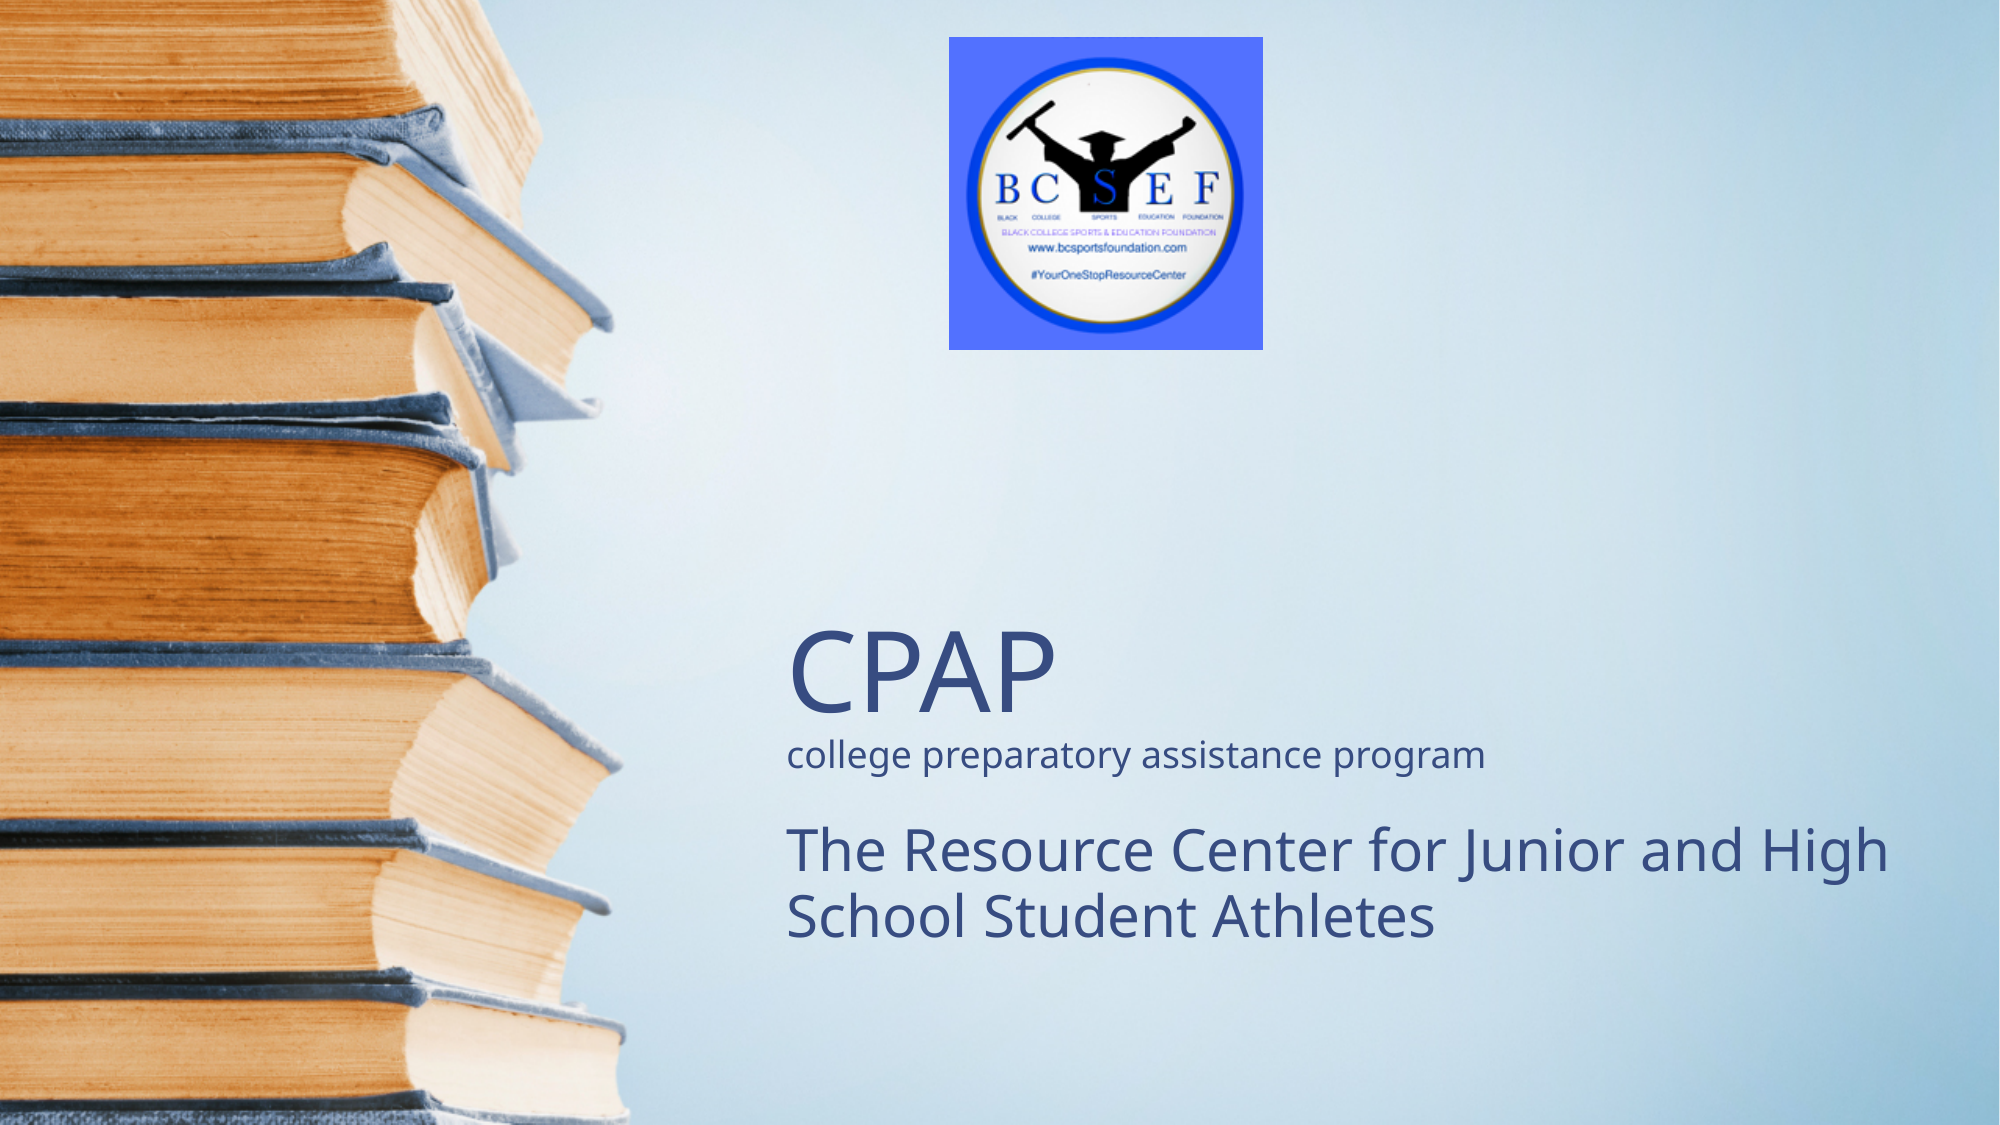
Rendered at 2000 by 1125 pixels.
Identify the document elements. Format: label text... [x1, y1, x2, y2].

title CPAP college preparatory assistance program [766, 245, 1917, 787]
subtitle The Resource Center for Junior and High School Student Athletes [766, 808, 1917, 1013]
picture [0, 0, 2000, 1125]
